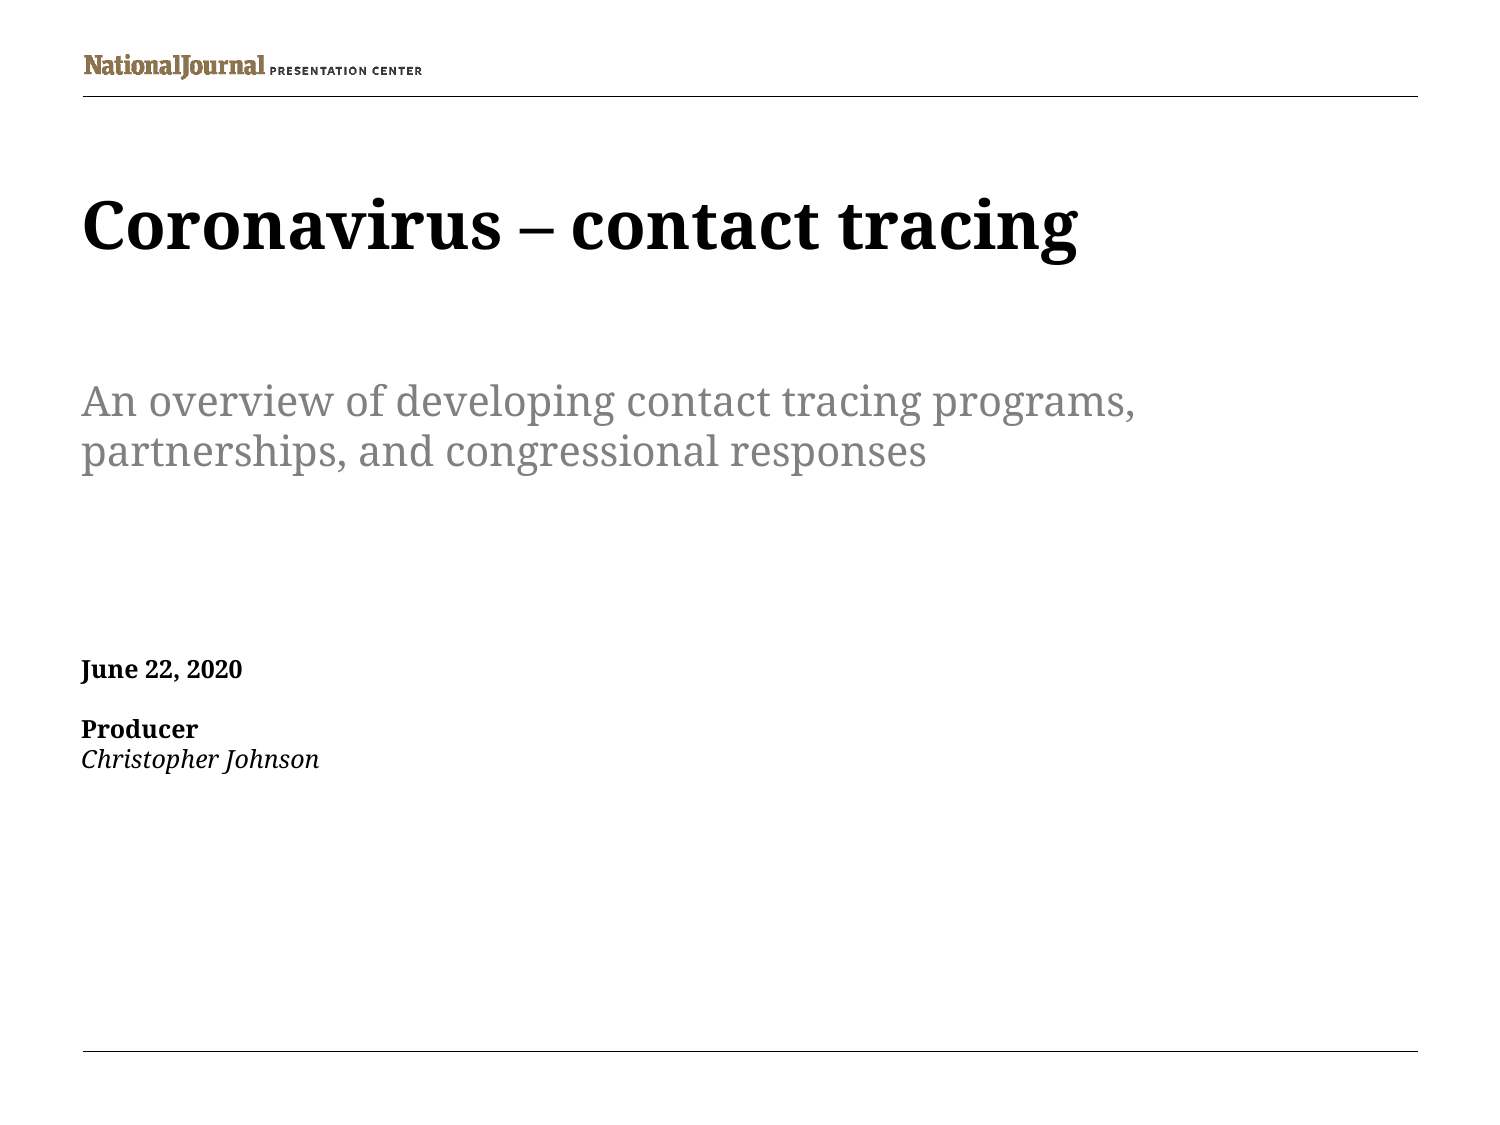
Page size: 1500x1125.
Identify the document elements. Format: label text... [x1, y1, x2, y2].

text_box June 22, 2020 Producer Christopher Johnson [66, 646, 716, 841]
subtitle An overview of developing contact tracing programs, partnerships, and congressional responses [66, 367, 1294, 563]
title Coronavirus – contact tracing [66, 184, 1452, 368]
picture [82, 44, 424, 90]
